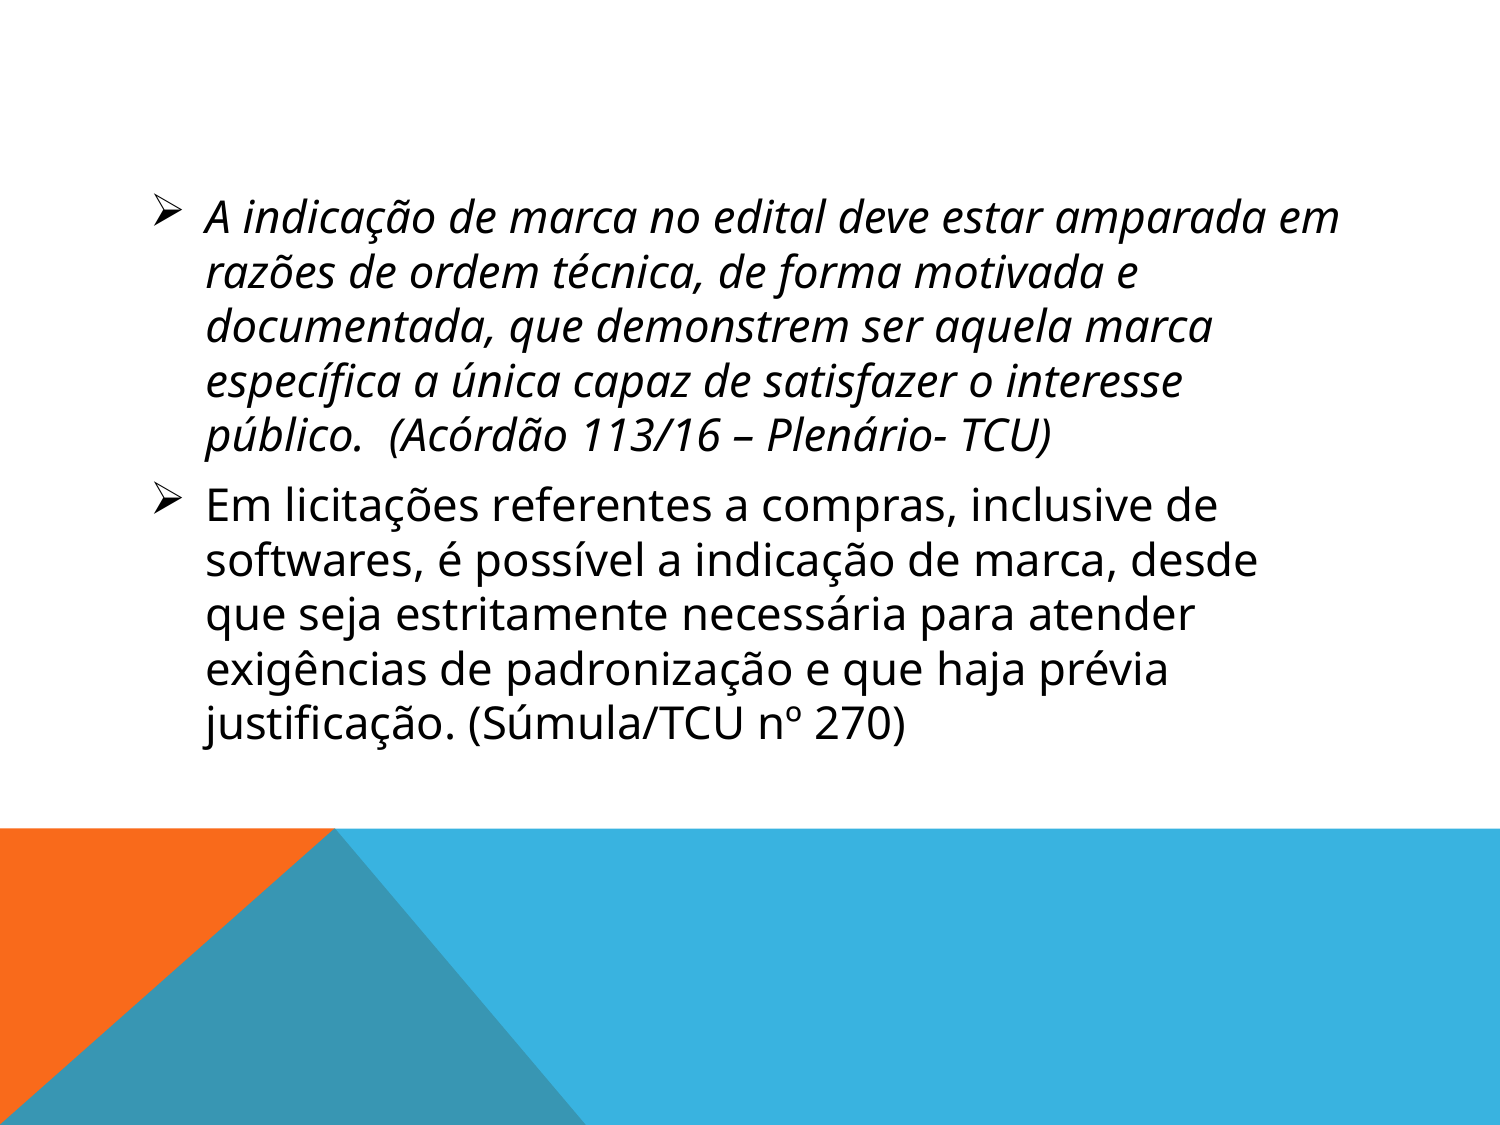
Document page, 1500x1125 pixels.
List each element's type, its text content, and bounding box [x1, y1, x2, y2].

list A indicação de marca no edital deve estar amparada em razões de ordem técnica, de forma motivada e documentada, que demonstrem ser aquela marca específica a única capaz de satisfazer o interesse público. (Acórdão 113/16 – Plenário- TCU) Em licitações referentes a compras, inclusive de softwares, é possível a indicação de marca, desde que seja estritamente necessária para atender exigências de padronização e que haja prévia justificação. (Súmula/TCU nº 270) [135, 180, 1369, 768]
